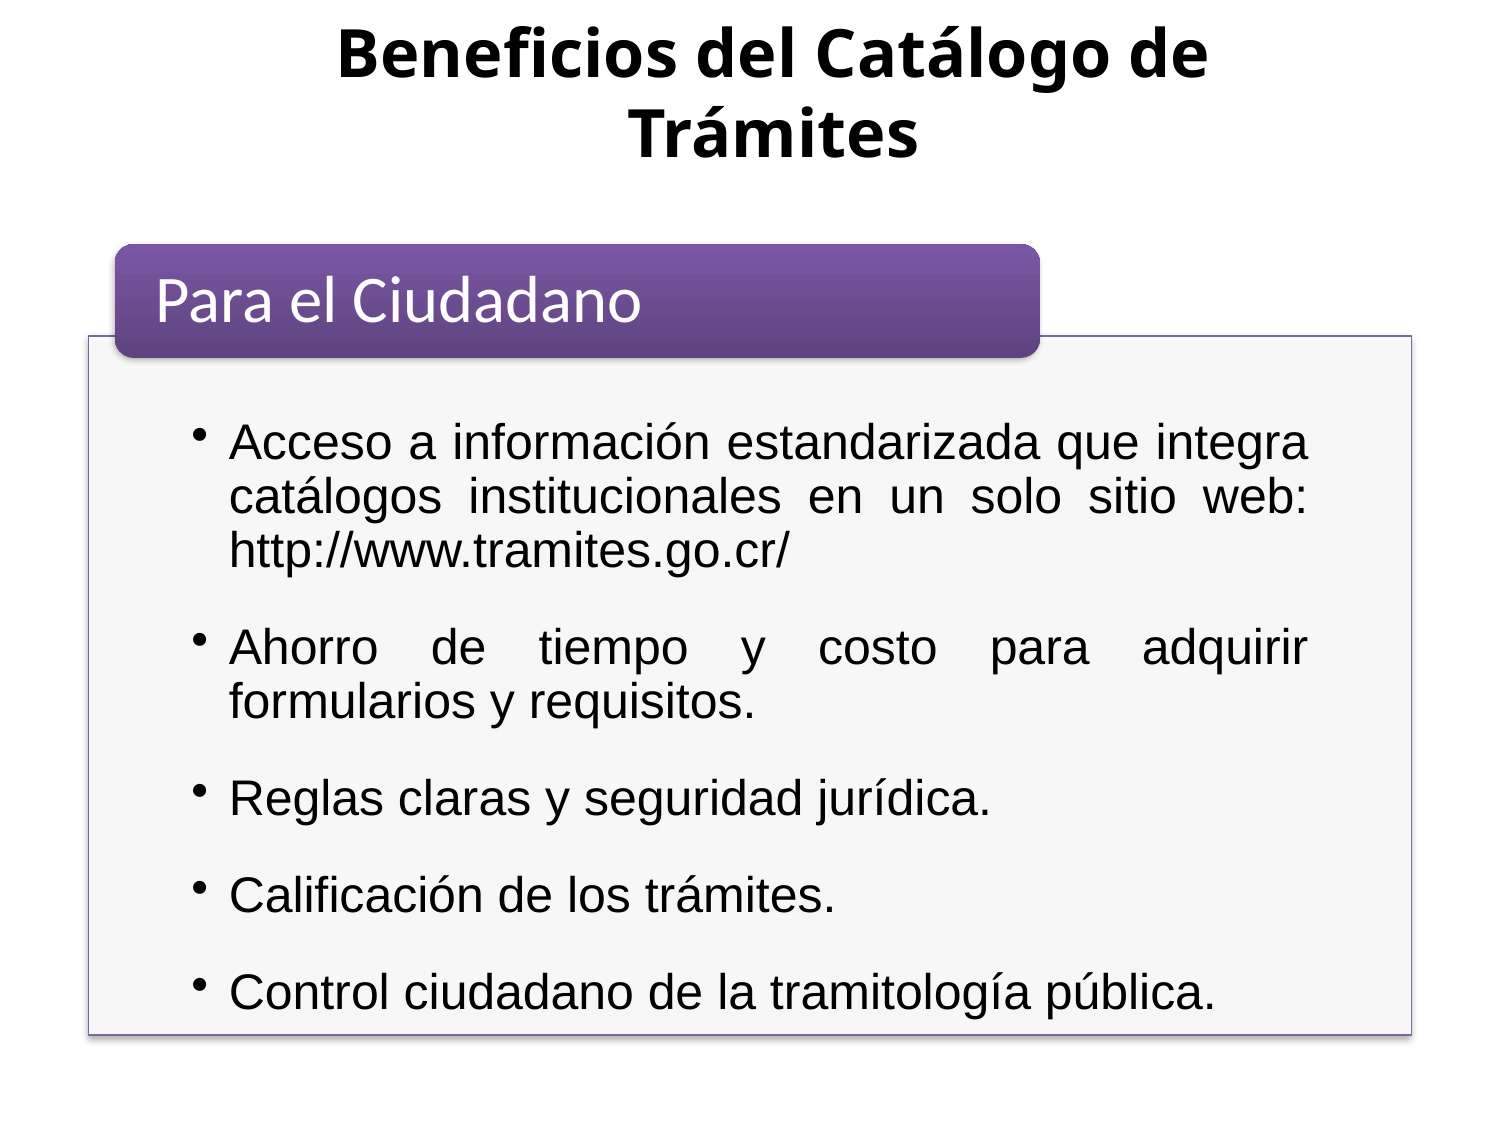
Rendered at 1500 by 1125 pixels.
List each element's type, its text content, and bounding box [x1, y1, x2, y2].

text_box Beneficios del Catálogo de Trámites [194, 3, 1353, 178]
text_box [88, 231, 1412, 1036]
